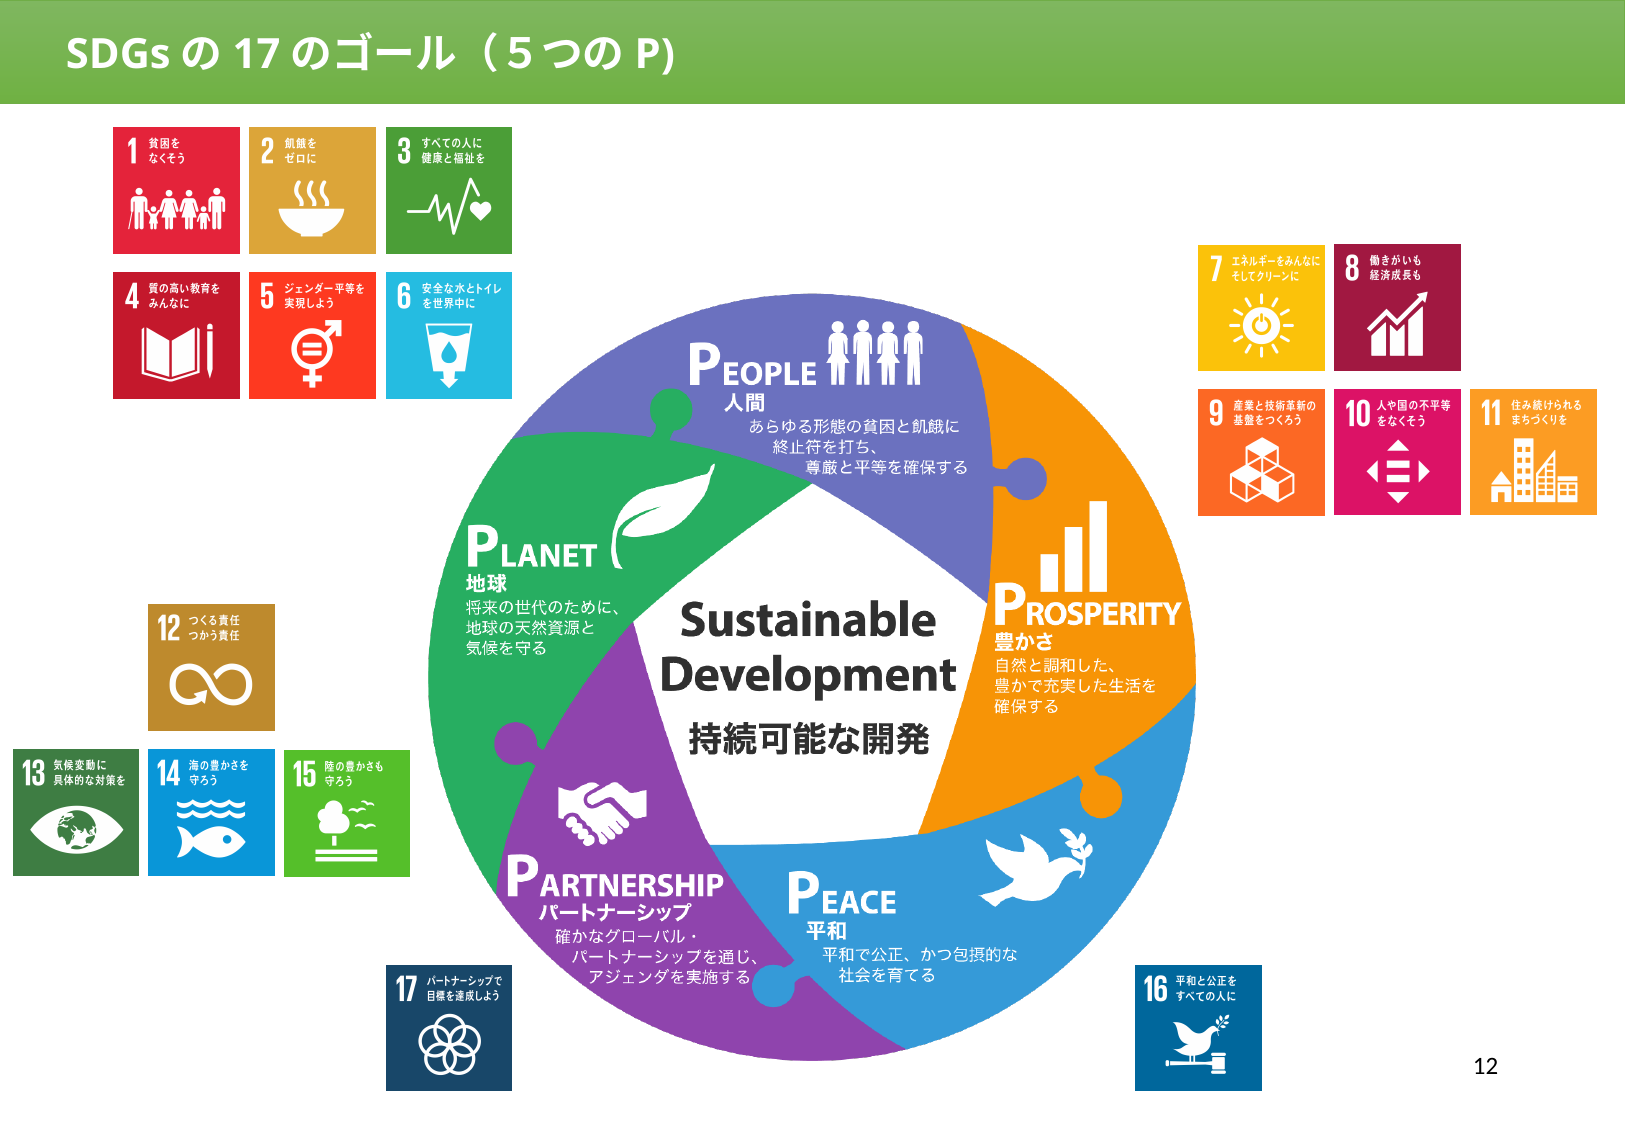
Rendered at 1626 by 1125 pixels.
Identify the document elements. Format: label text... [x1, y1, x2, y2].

picture [386, 246, 1199, 1091]
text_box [1198, 244, 1597, 516]
picture [1145, 976, 1151, 1001]
picture [1155, 976, 1166, 1001]
text_box SDGsの17のゴール（５つのP) [0, 0, 1625, 104]
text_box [13, 604, 410, 877]
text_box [113, 127, 512, 399]
picture [1166, 1023, 1225, 1073]
picture [1178, 976, 1183, 984]
text_box 11 [1147, 1042, 1514, 1103]
